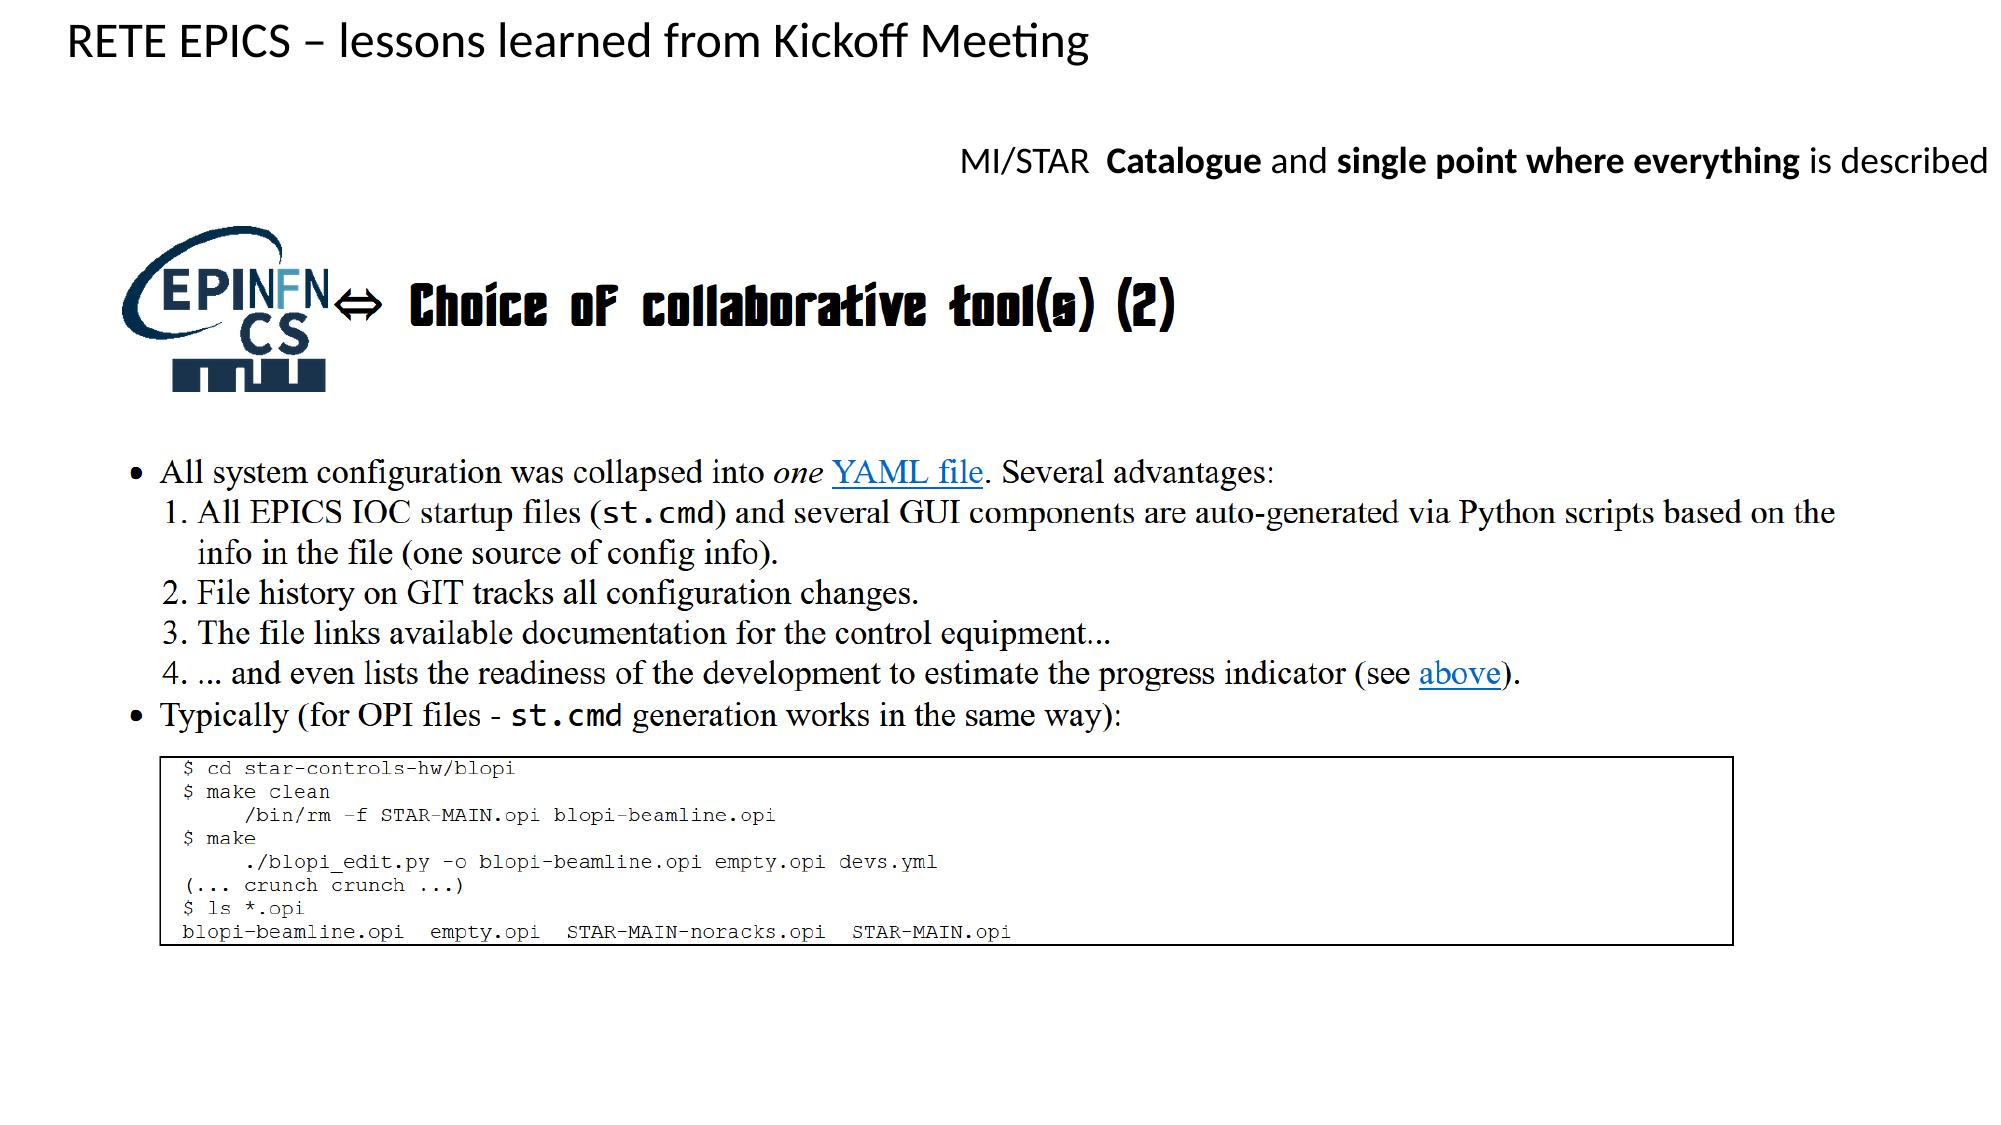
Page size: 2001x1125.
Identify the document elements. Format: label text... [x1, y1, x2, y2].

text_box MI/STAR Catalogue and single point where everything is described [944, 128, 2000, 189]
text_box RETE EPICS – lessons learned from Kickoff Meeting [51, 0, 1128, 75]
picture [118, 188, 1882, 997]
